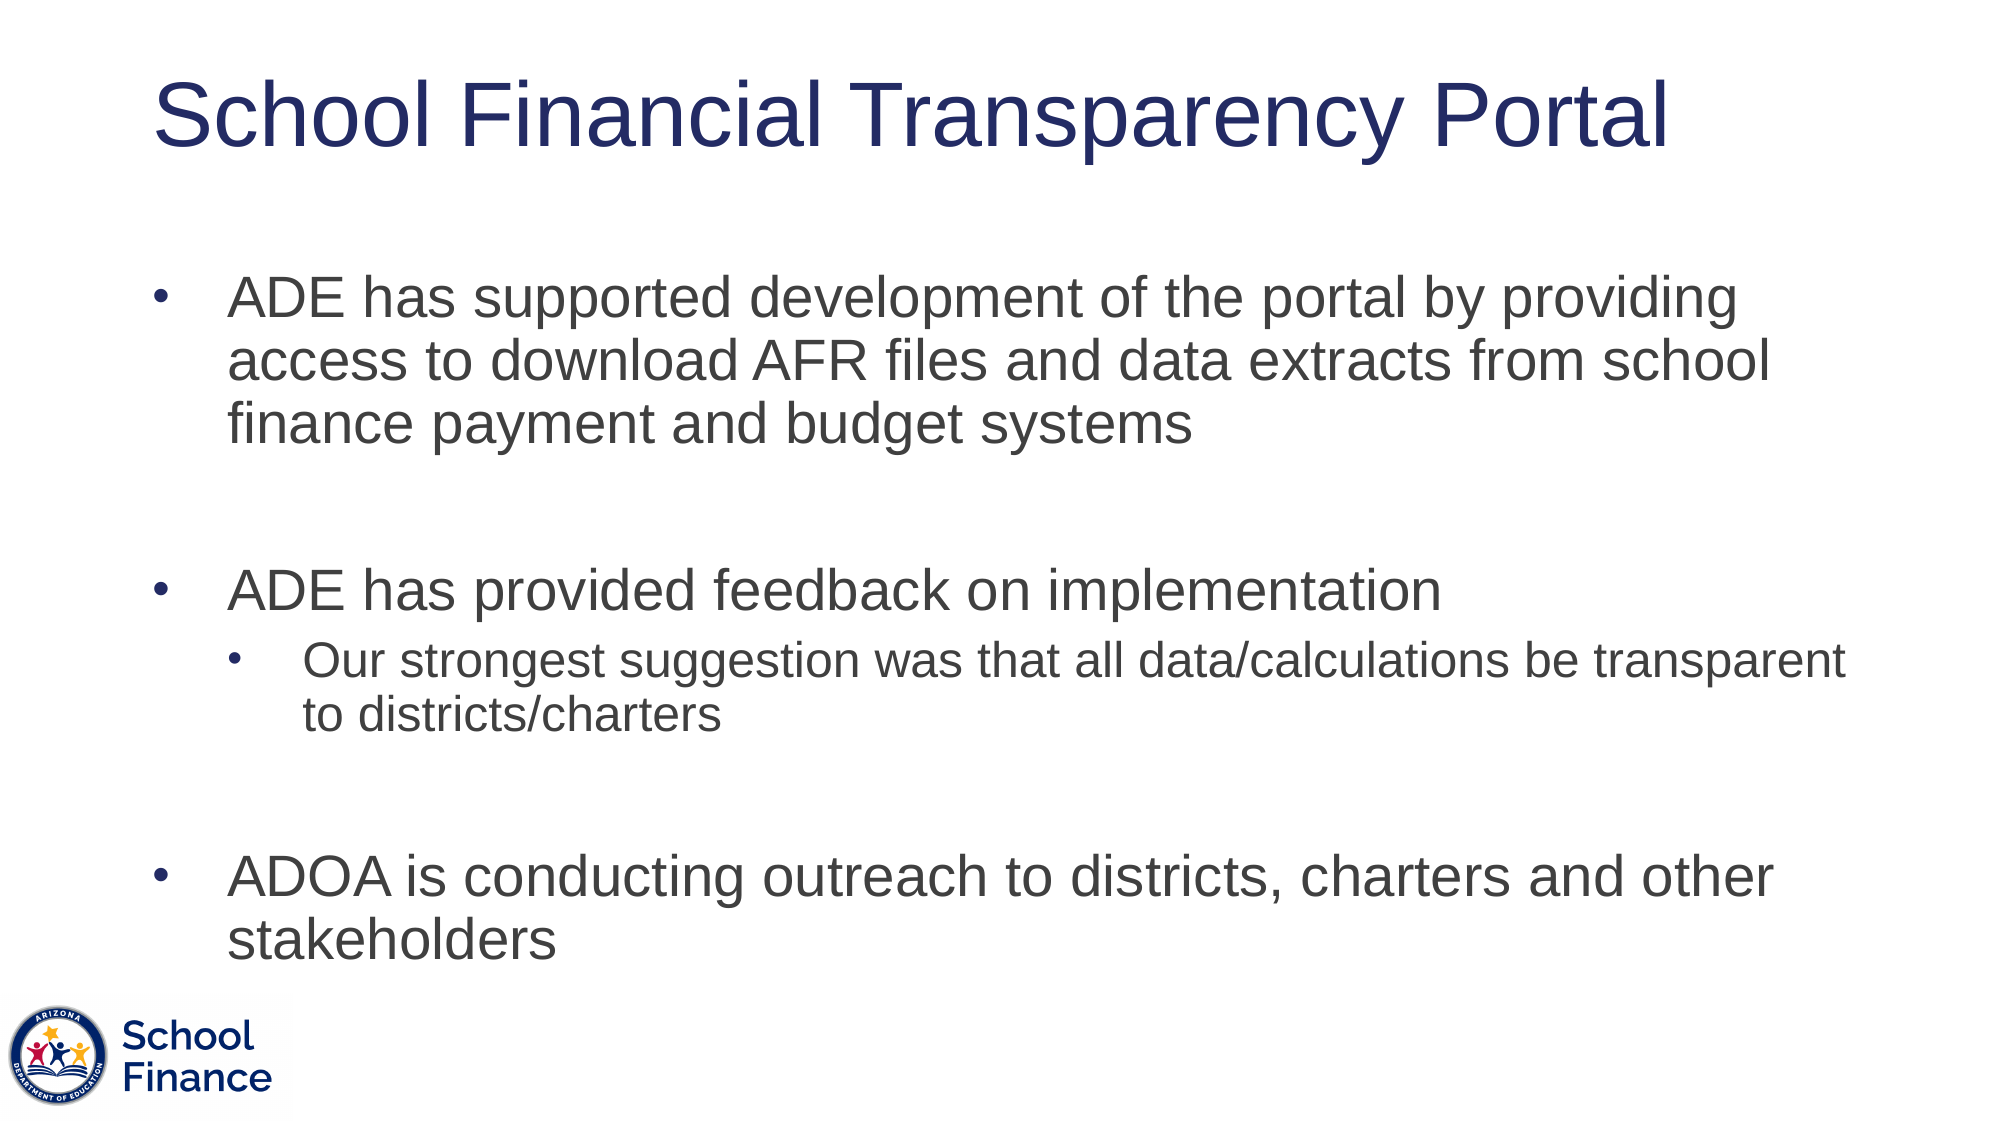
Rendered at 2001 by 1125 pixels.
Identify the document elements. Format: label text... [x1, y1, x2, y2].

title School Financial Transparency Portal [137, 59, 1863, 259]
list ADE has supported development of the portal by providing access to download AFR files and data extracts from school finance payment and budget systems ADE has provided feedback on implementation Our strongest suggestion was that all data/calculations be transparent to districts/charters ADOA is conducting outreach to districts, charters and other stakeholders [137, 259, 1863, 974]
picture [0, 993, 293, 1121]
